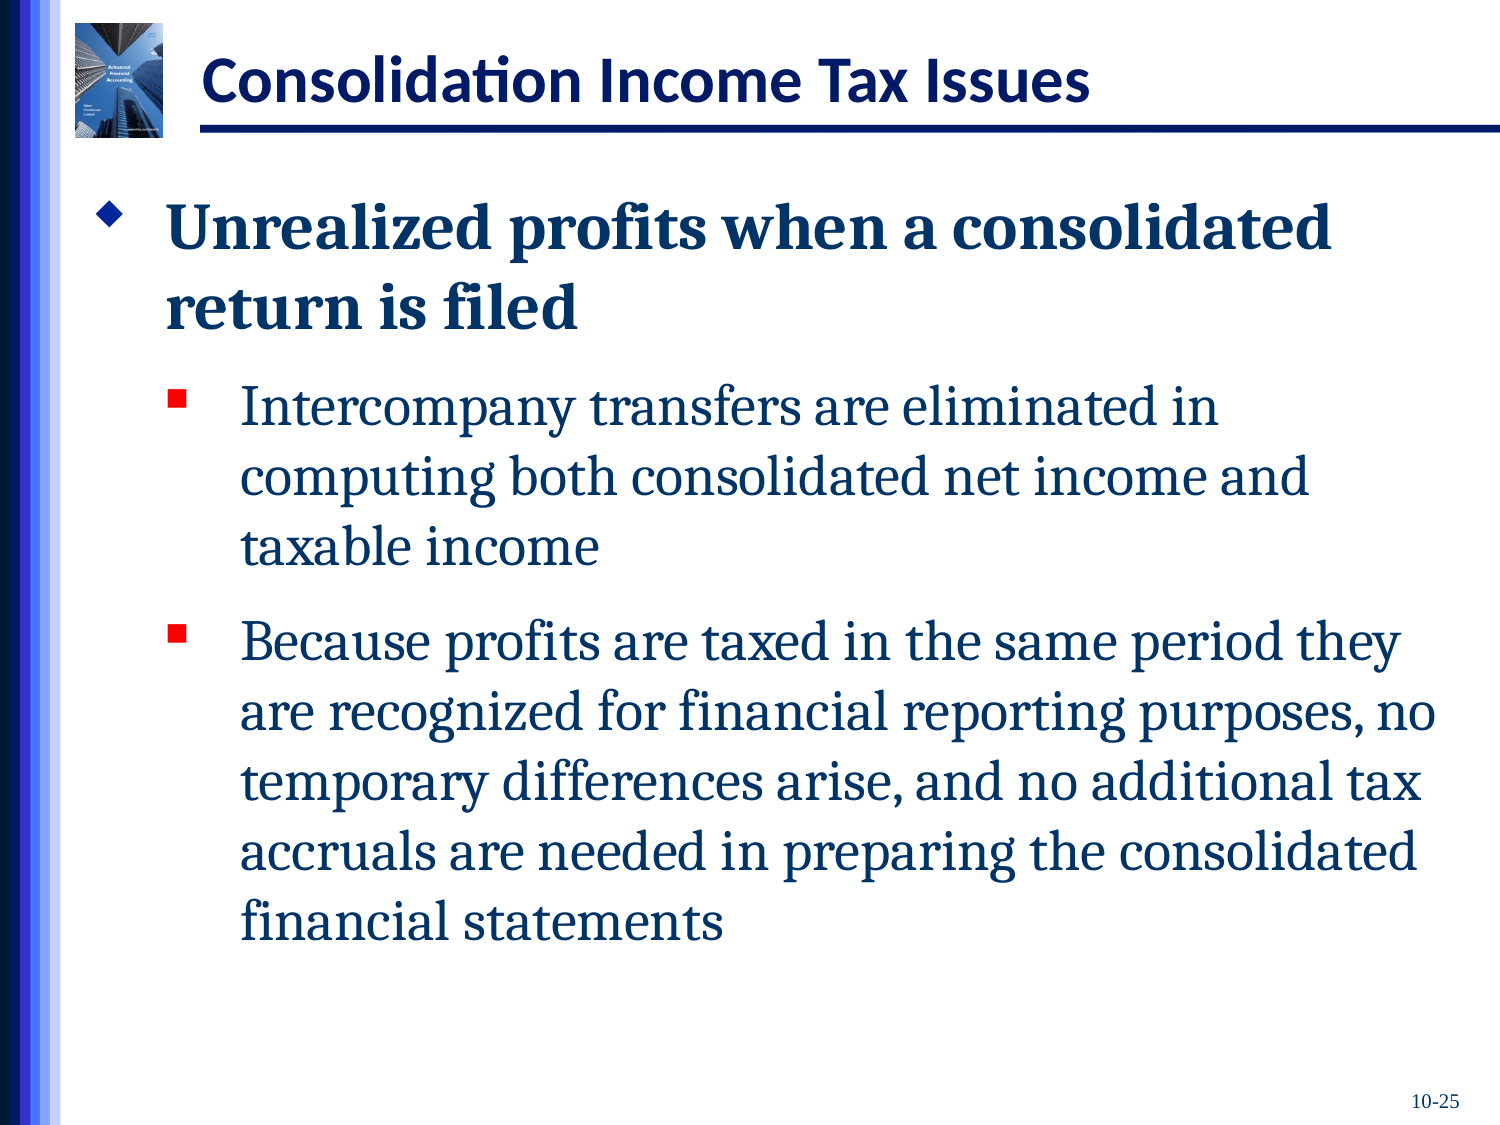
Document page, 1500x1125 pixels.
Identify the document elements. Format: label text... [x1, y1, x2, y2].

picture [75, 23, 163, 138]
title Consolidation Income Tax Issues [187, 24, 1500, 138]
slide_number 10-25 [1114, 1062, 1476, 1121]
list Unrealized profits when a consolidated return is filed Intercompany transfers are eliminated in computing both consolidated net income and taxable income Because profits are taxed in the same period they are recognized for financial reporting purposes, no temporary differences arise, and no additional tax accruals are needed in preparing the consolidated financial statements [74, 174, 1476, 1051]
